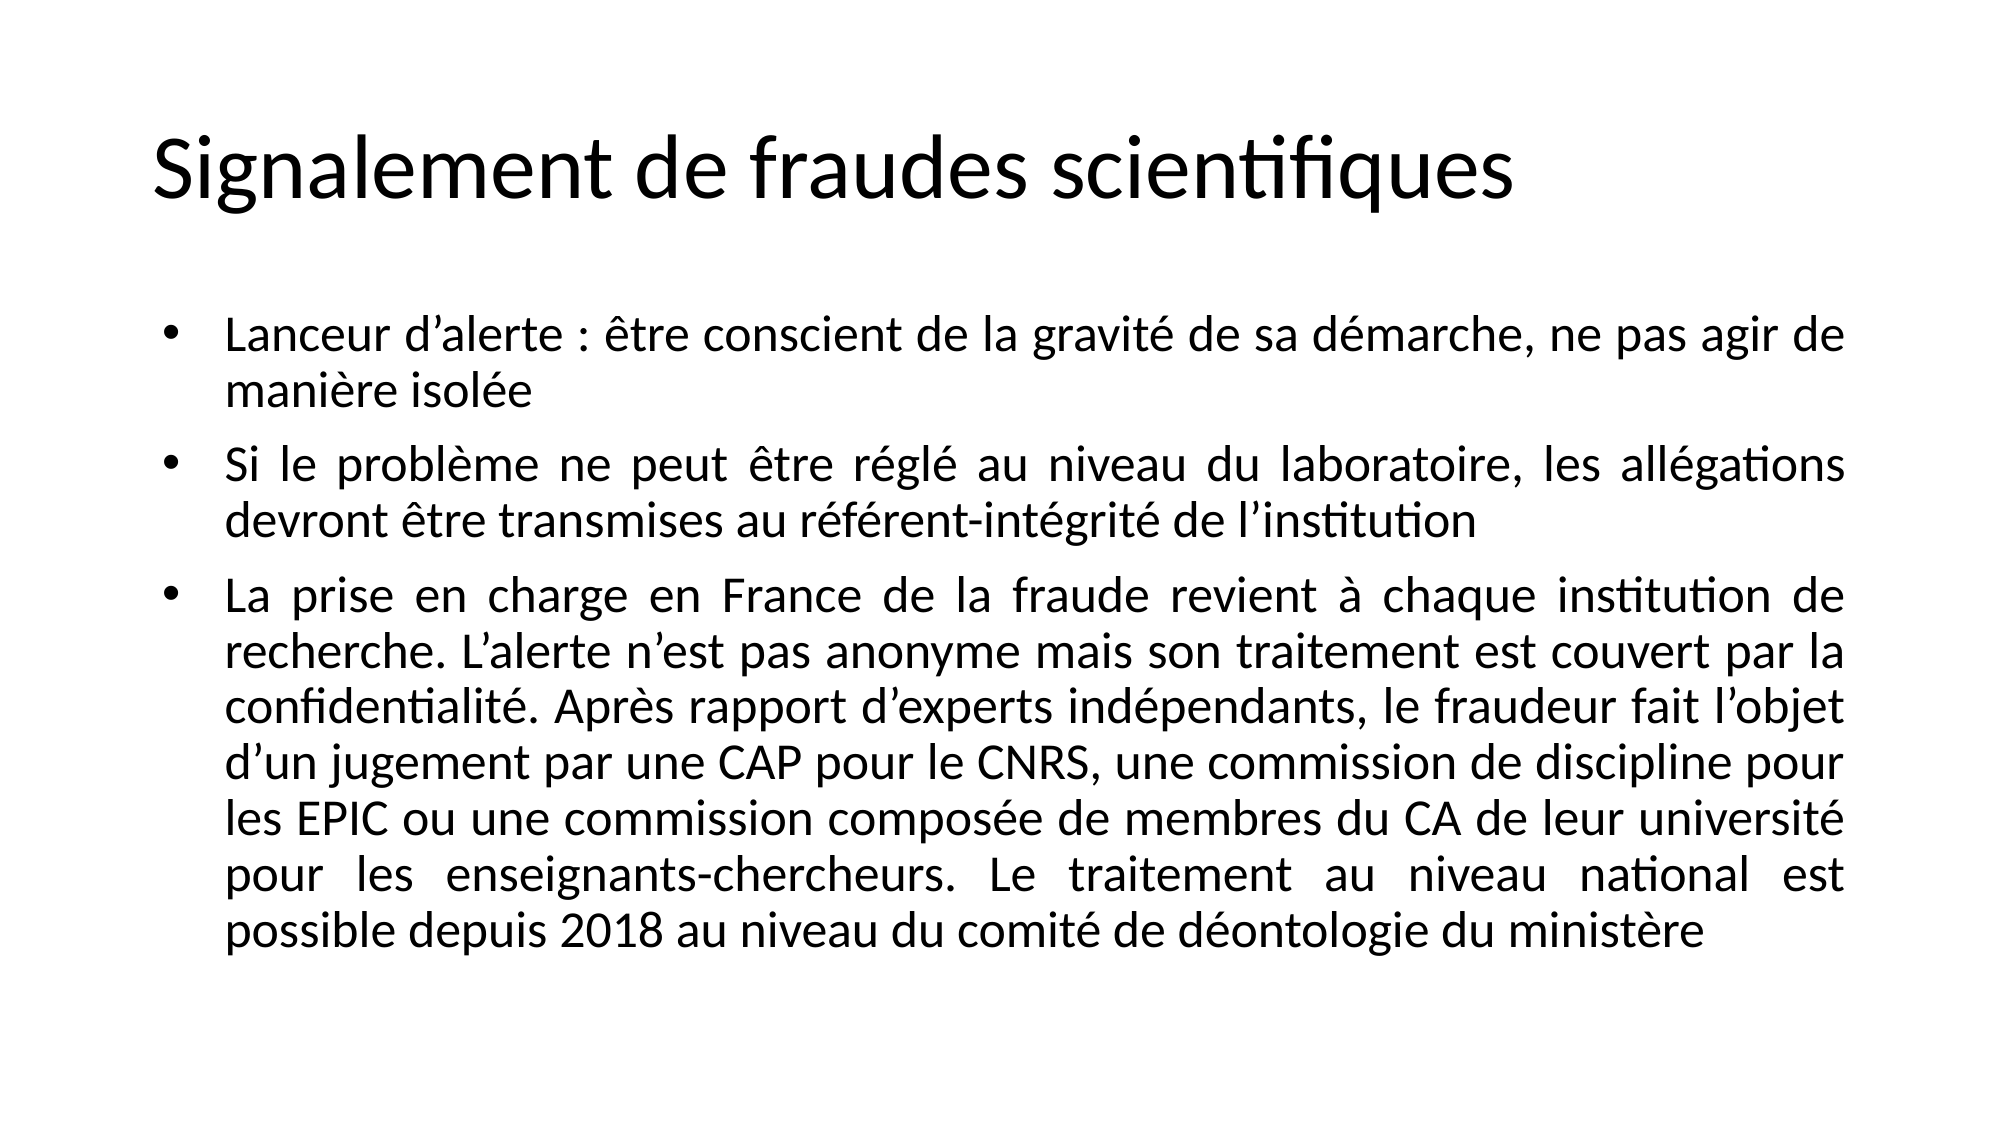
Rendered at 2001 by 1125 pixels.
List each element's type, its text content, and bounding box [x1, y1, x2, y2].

title Signalement de fraudes scientifiques [137, 59, 1863, 278]
list Lanceur d’alerte : être conscient de la gravité de sa démarche, ne pas agir de manière isolée Si le problème ne peut être réglé au niveau du laboratoire, les allégations devront être transmises au référent-intégrité de l’institution La prise en charge en France de la fraude revient à chaque institution de recherche. L’alerte n’est pas anonyme mais son traitement est couvert par la confidentialité. Après rapport d’experts indépendants, le fraudeur fait l’objet d’un jugement par une CAP pour le CNRS, une commission de discipline pour les EPIC ou une commission composée de membres du CA de leur université pour les enseignants-chercheurs. Le traitement au niveau national est possible depuis 2018 au niveau du comité de déontologie du ministère [137, 299, 1863, 1014]
